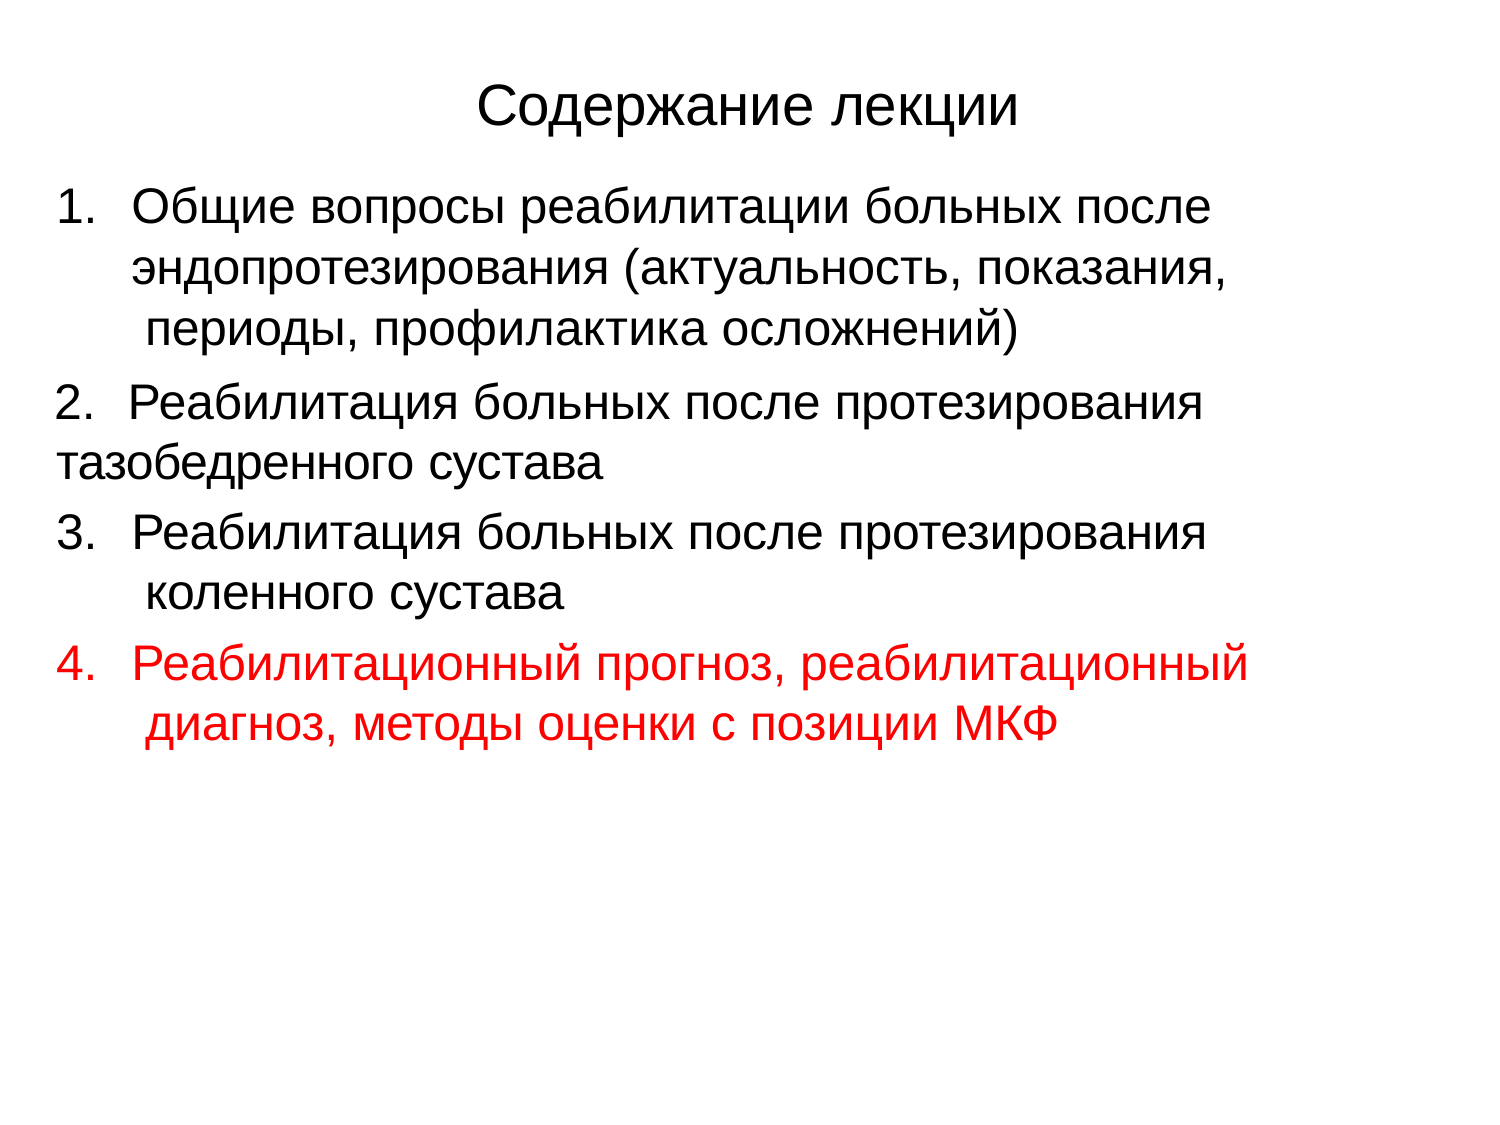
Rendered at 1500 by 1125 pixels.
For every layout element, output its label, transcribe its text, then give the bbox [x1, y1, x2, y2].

text_box 1. Общие вопросы реабилитации больных после эндопротезирования (актуальность, показания, периоды, профилактика осложнений) 2. Реабилитация больных после протезирования тазобедренного сустава 3. Реабилитация больных после протезирования коленного сустава 4. Реабилитационный прогноз, реабилитационный диагноз, методы оценки с позиции МКФ [54, 171, 1254, 751]
title Содержание лекции [474, 65, 1026, 171]
